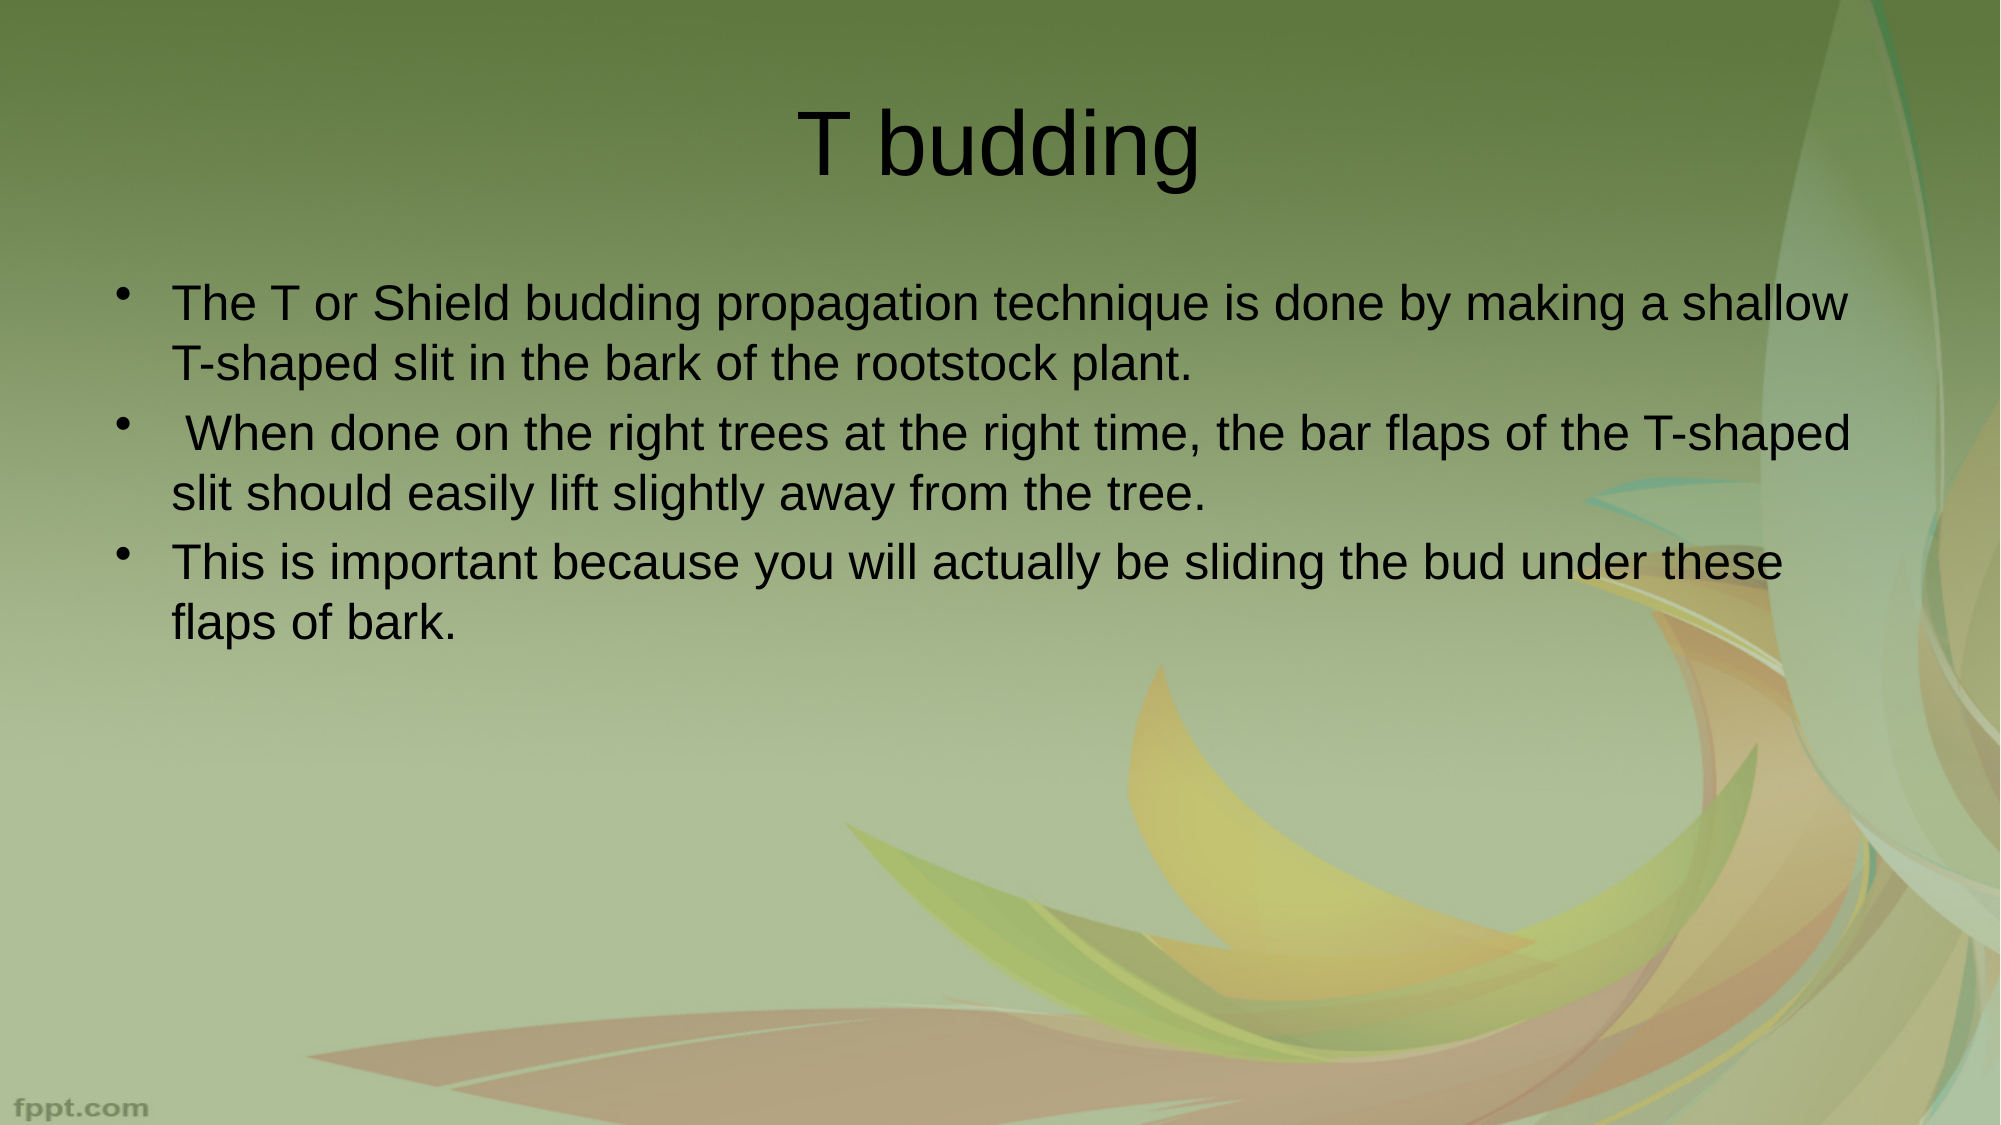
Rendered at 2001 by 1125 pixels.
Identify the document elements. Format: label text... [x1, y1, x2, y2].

list The T or Shield budding propagation technique is done by making a shallow T-shaped slit in the bark of the rootstock plant. When done on the right trees at the right time, the bar flaps of the T-shaped slit should easily lift slightly away from the tree. This is important because you will actually be sliding the bud under these flaps of bark. [99, 262, 1900, 1005]
title T budding [99, 45, 1900, 233]
picture [0, 0, 2001, 1125]
